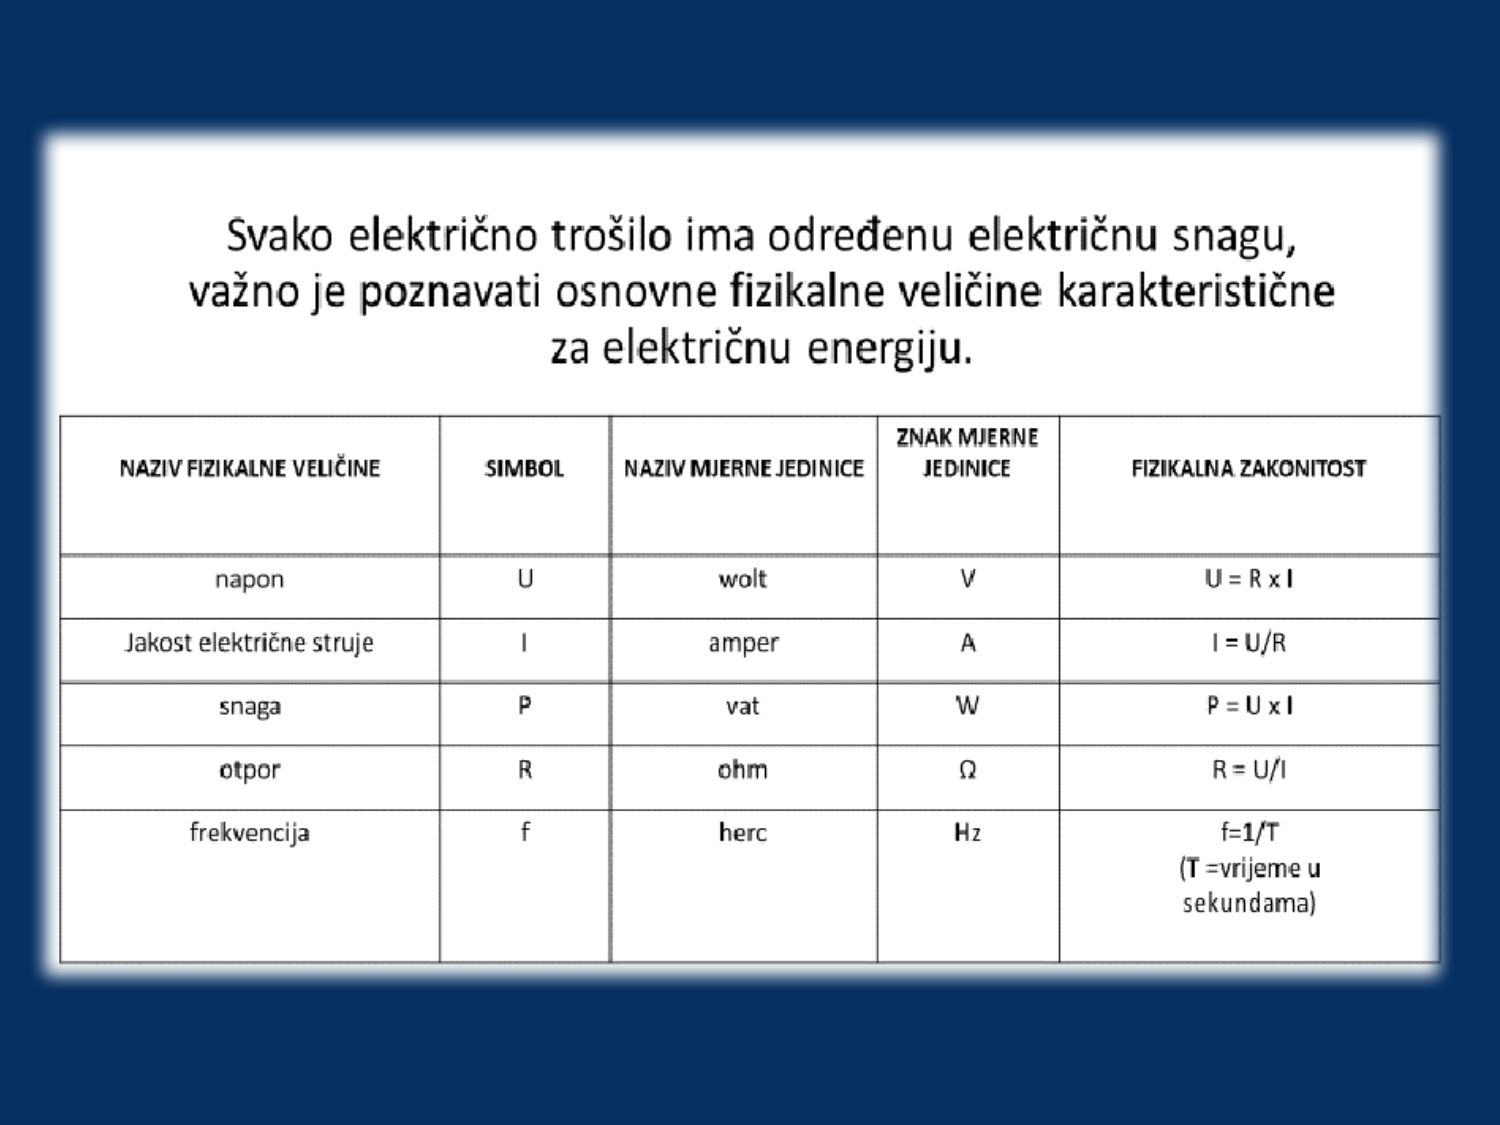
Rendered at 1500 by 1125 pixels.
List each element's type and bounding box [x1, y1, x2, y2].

picture [28, 117, 1456, 993]
